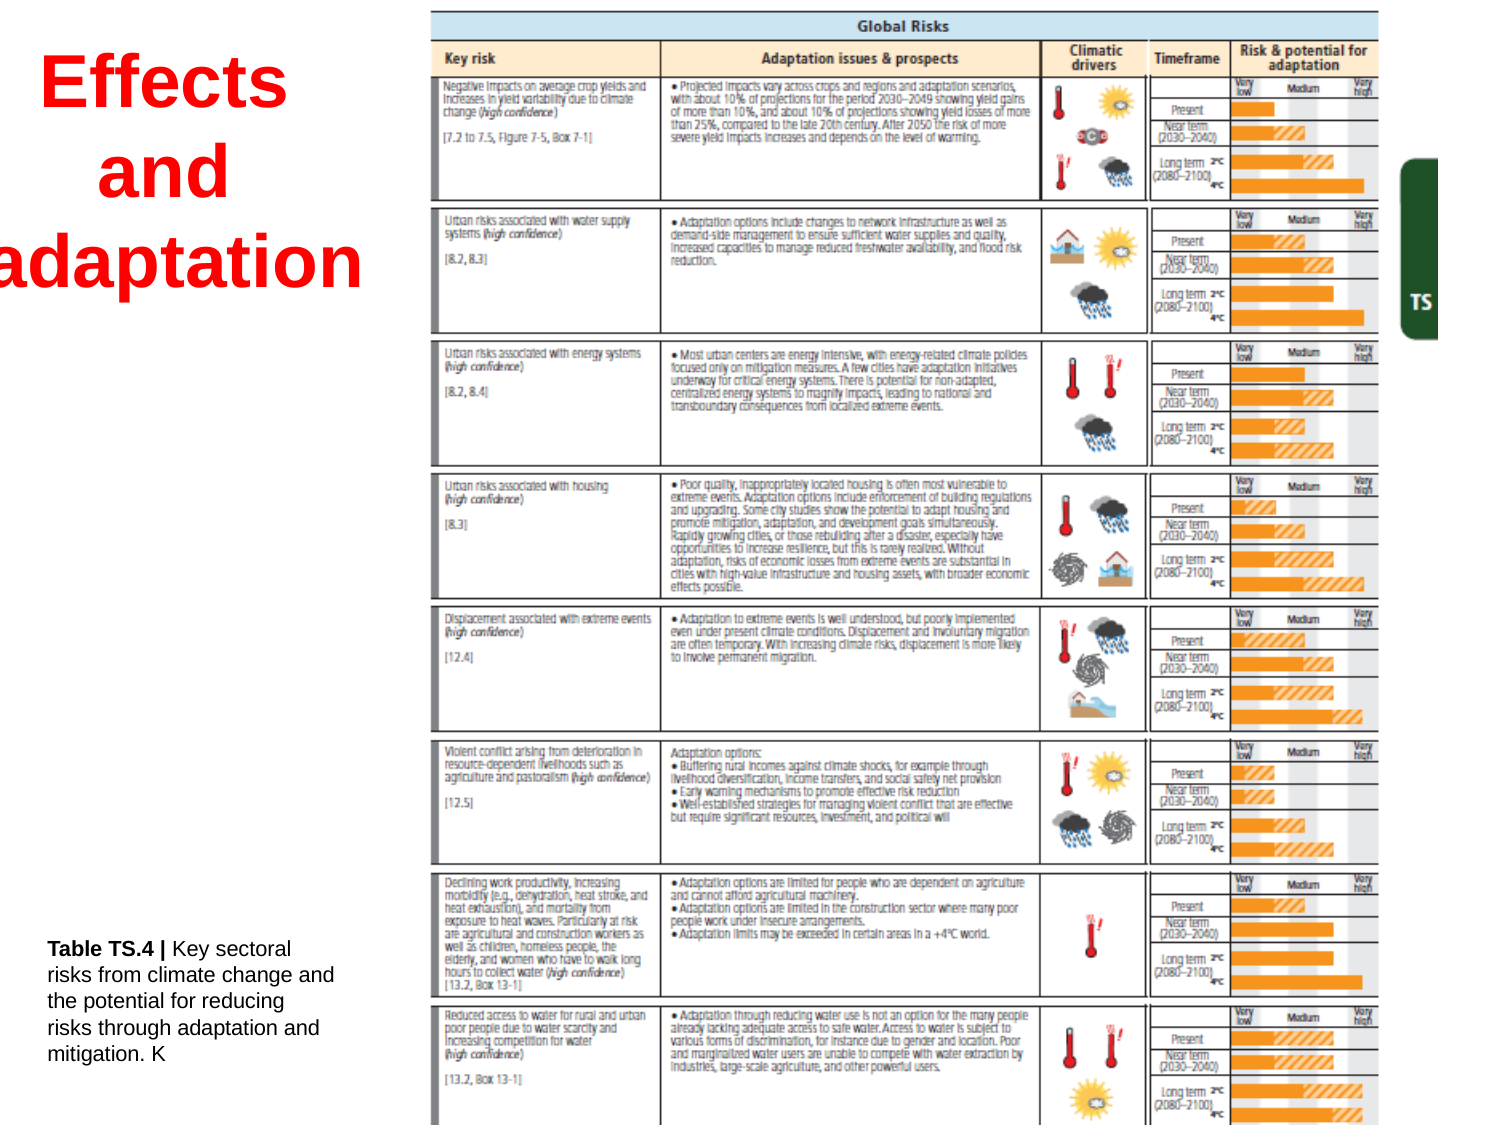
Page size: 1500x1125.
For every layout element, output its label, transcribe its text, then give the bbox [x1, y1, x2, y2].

picture [380, 0, 1438, 1125]
text_box Effects and adaptation [0, 24, 375, 310]
text_box Table TS.4 | Key sectoral risks from climate change and the potential for reducing risks through adaptation and mitigation. K [32, 927, 350, 1074]
